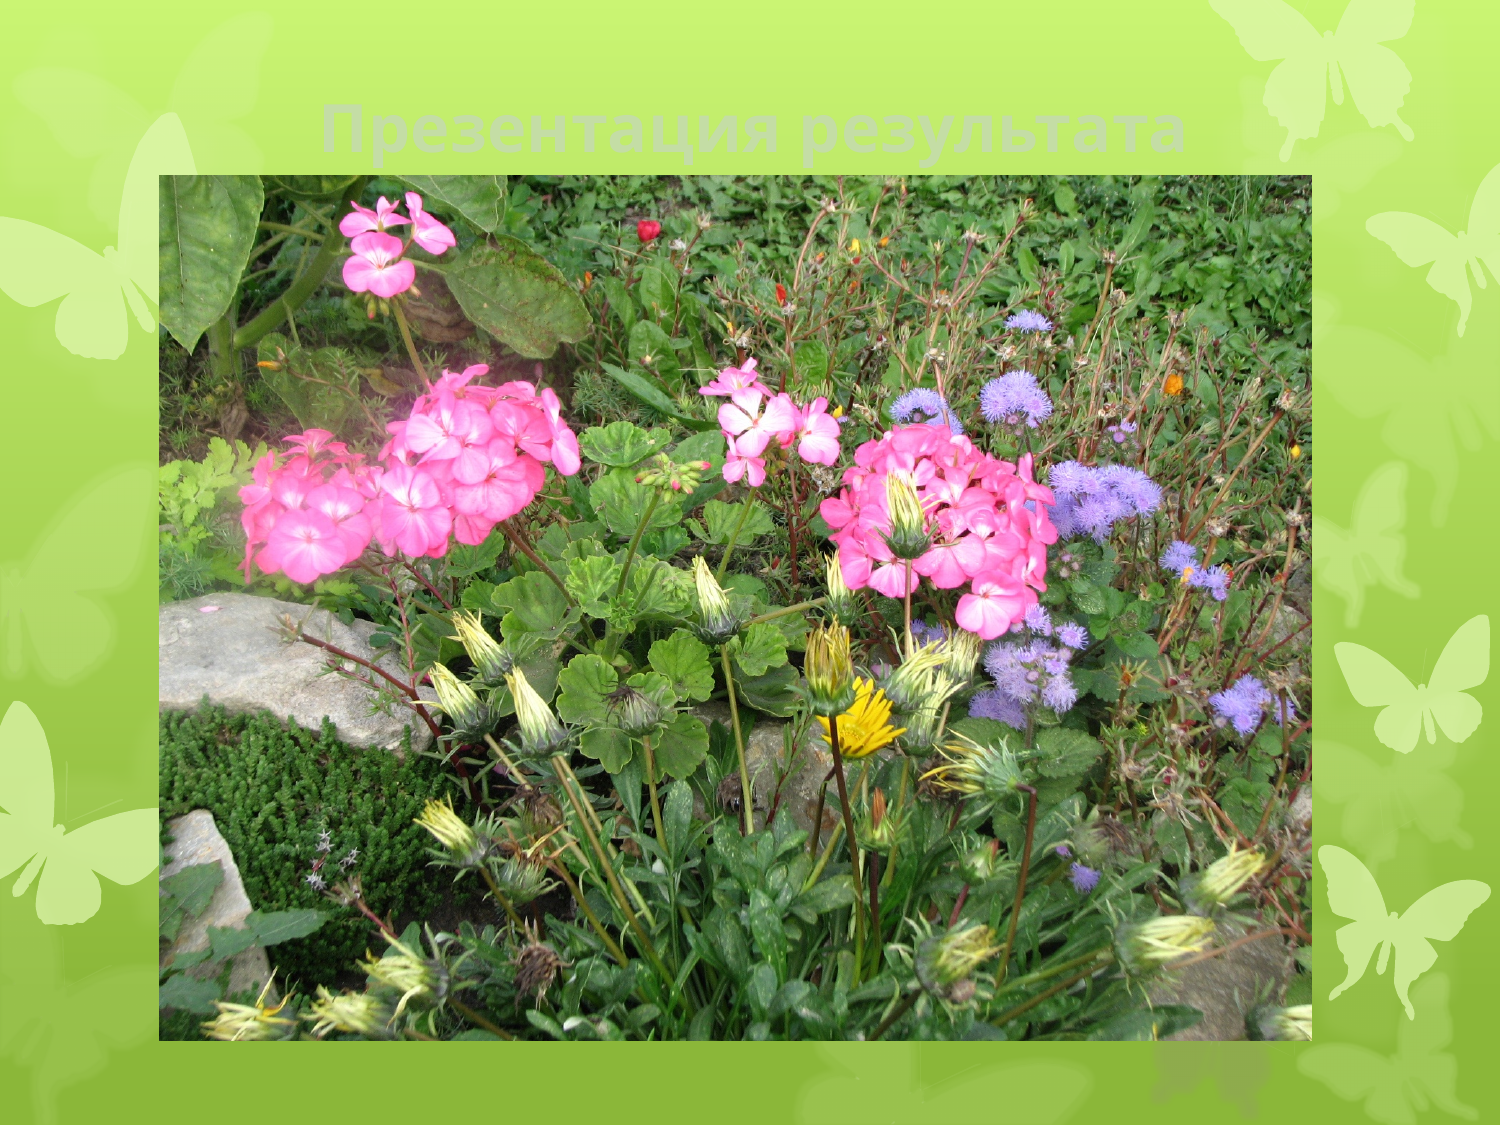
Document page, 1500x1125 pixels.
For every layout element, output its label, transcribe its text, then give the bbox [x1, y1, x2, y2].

picture [158, 175, 1313, 1041]
text_box Презентация результата [304, 78, 1205, 173]
